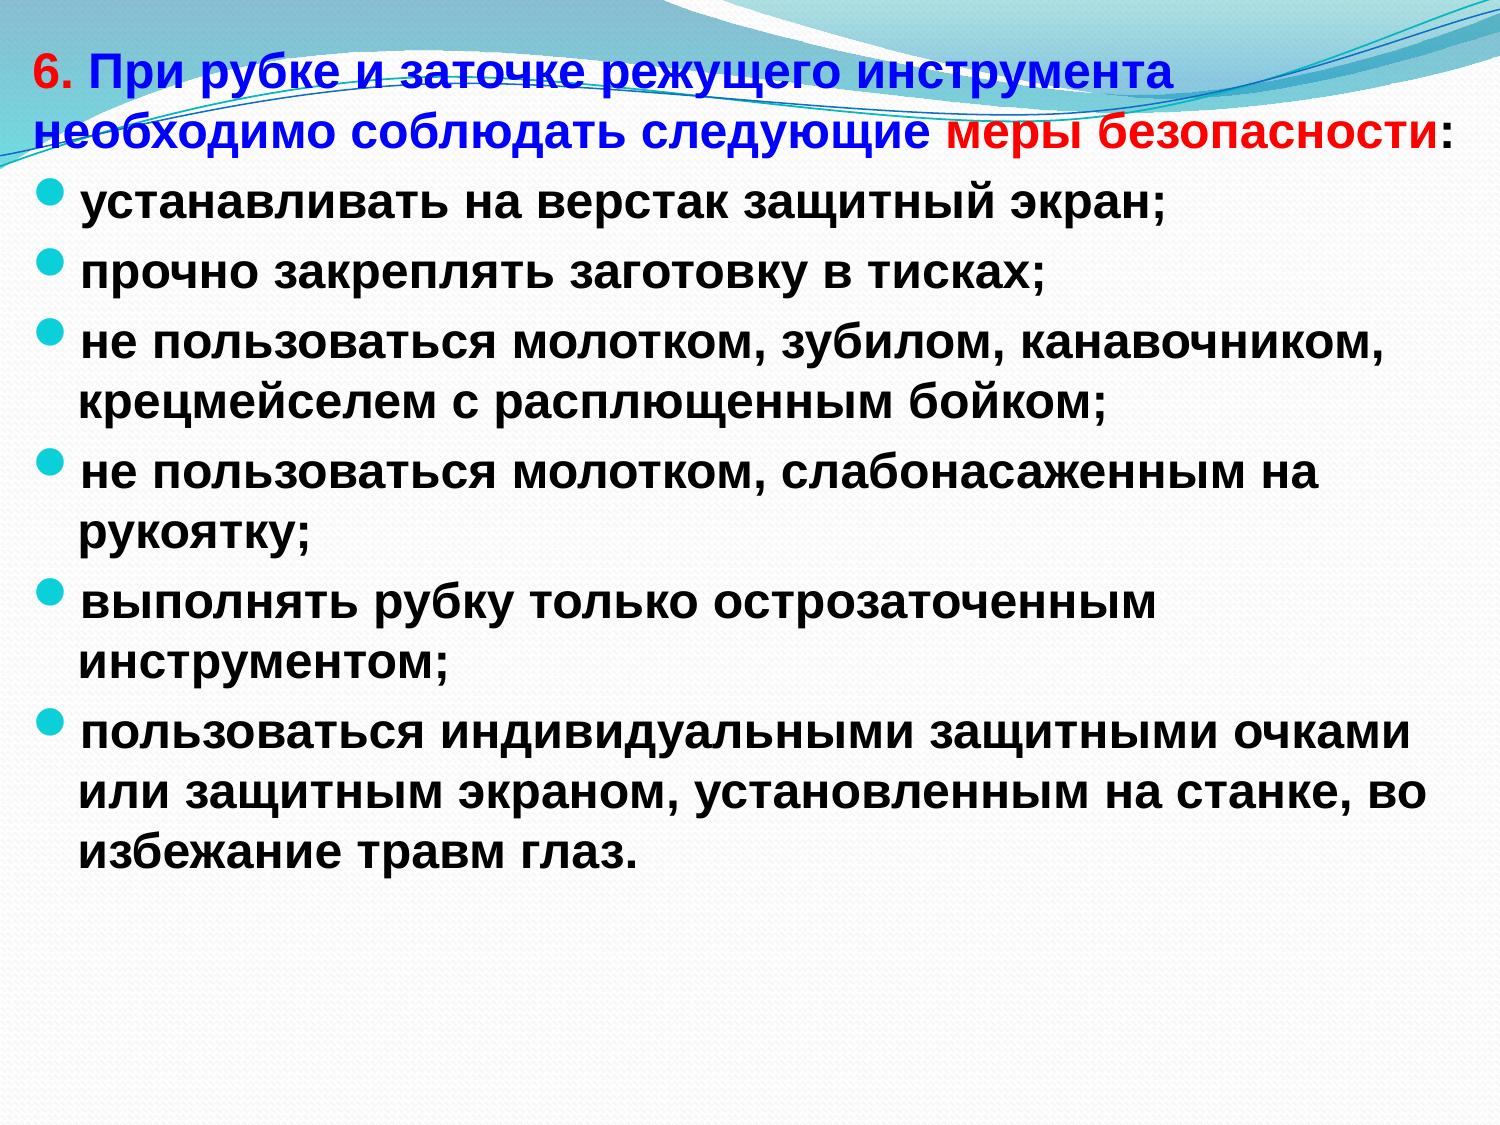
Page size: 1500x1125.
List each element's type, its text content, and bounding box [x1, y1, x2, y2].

list 6. При рубке и заточке режущего инструмента необходимо соблюдать следующие меры безопасности: устанавливать на верстак защитный экран; прочно закреплять заготовку в тисках; не пользоваться молотком, зубилом, канавочником, крецмейселем с расплющенным бойком; не пользоваться молотком, слабонасаженным на рукоятку; выполнять рубку только острозаточенным инструментом; пользоваться индивидуальными защитными очками или защитным экраном, установленным на станке, во избежание травм глаз. [17, 30, 1500, 1090]
